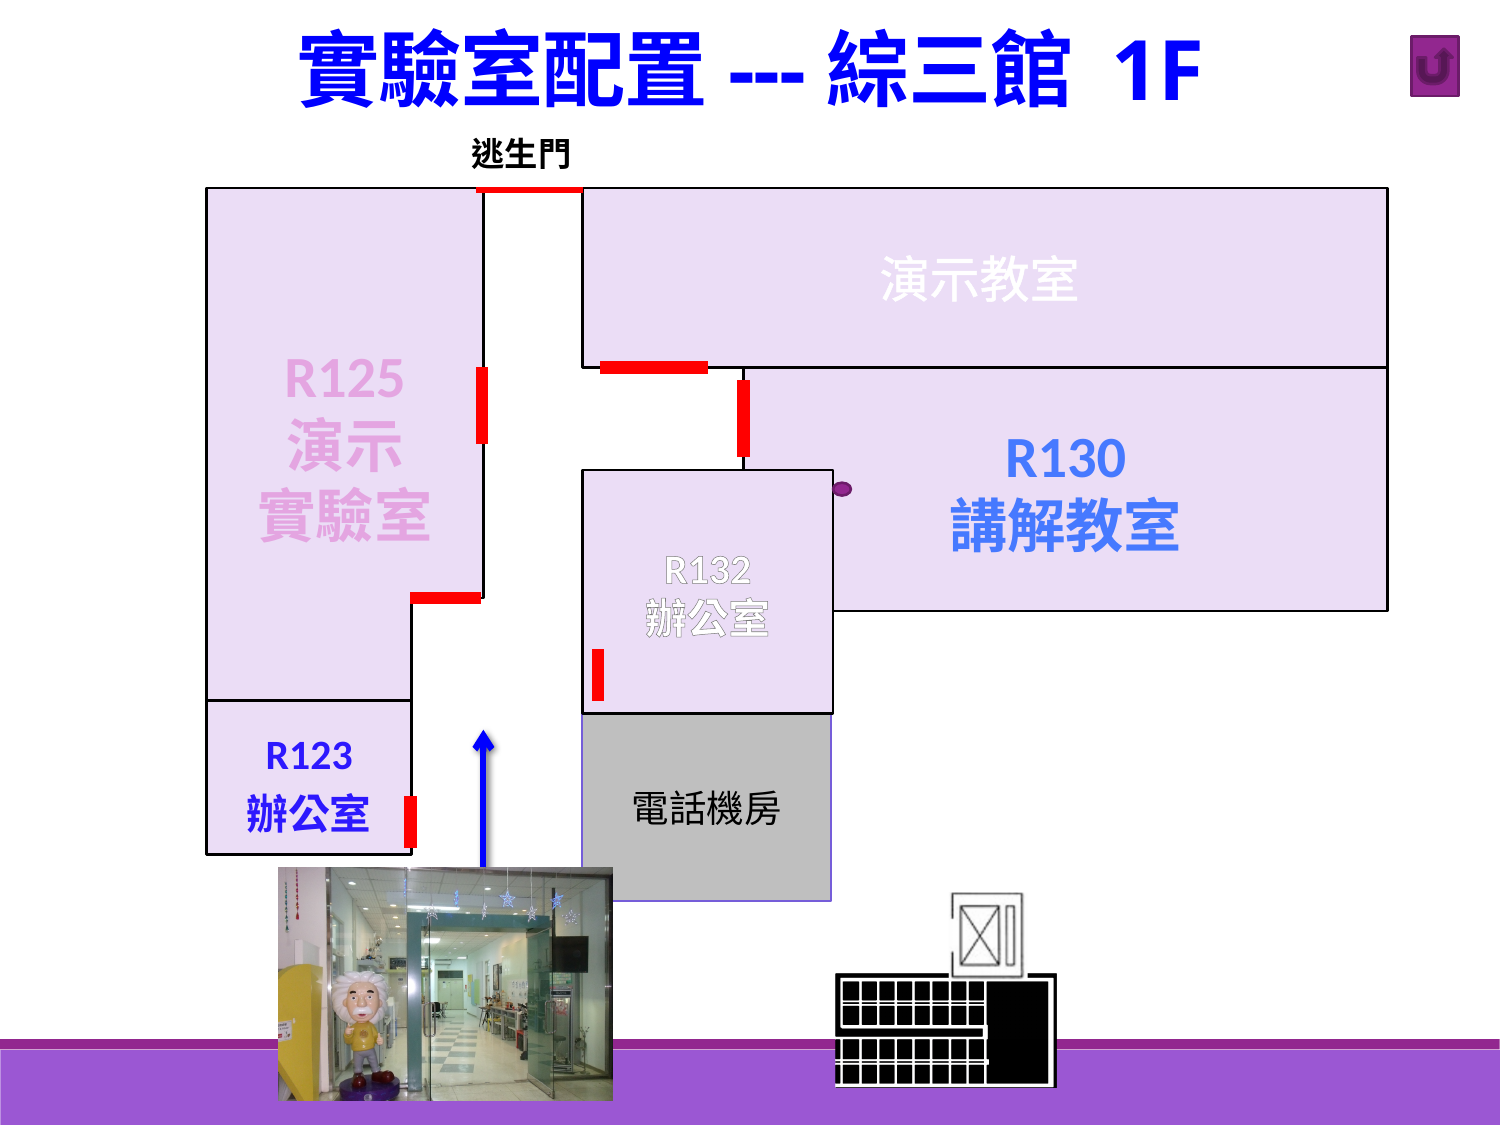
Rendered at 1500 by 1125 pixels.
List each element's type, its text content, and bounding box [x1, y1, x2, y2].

title 實驗室配置---綜三館 1F [159, 7, 1341, 126]
picture [277, 867, 614, 1101]
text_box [206, 124, 1389, 1089]
text_box [1410, 35, 1460, 97]
picture [943, 896, 1033, 977]
